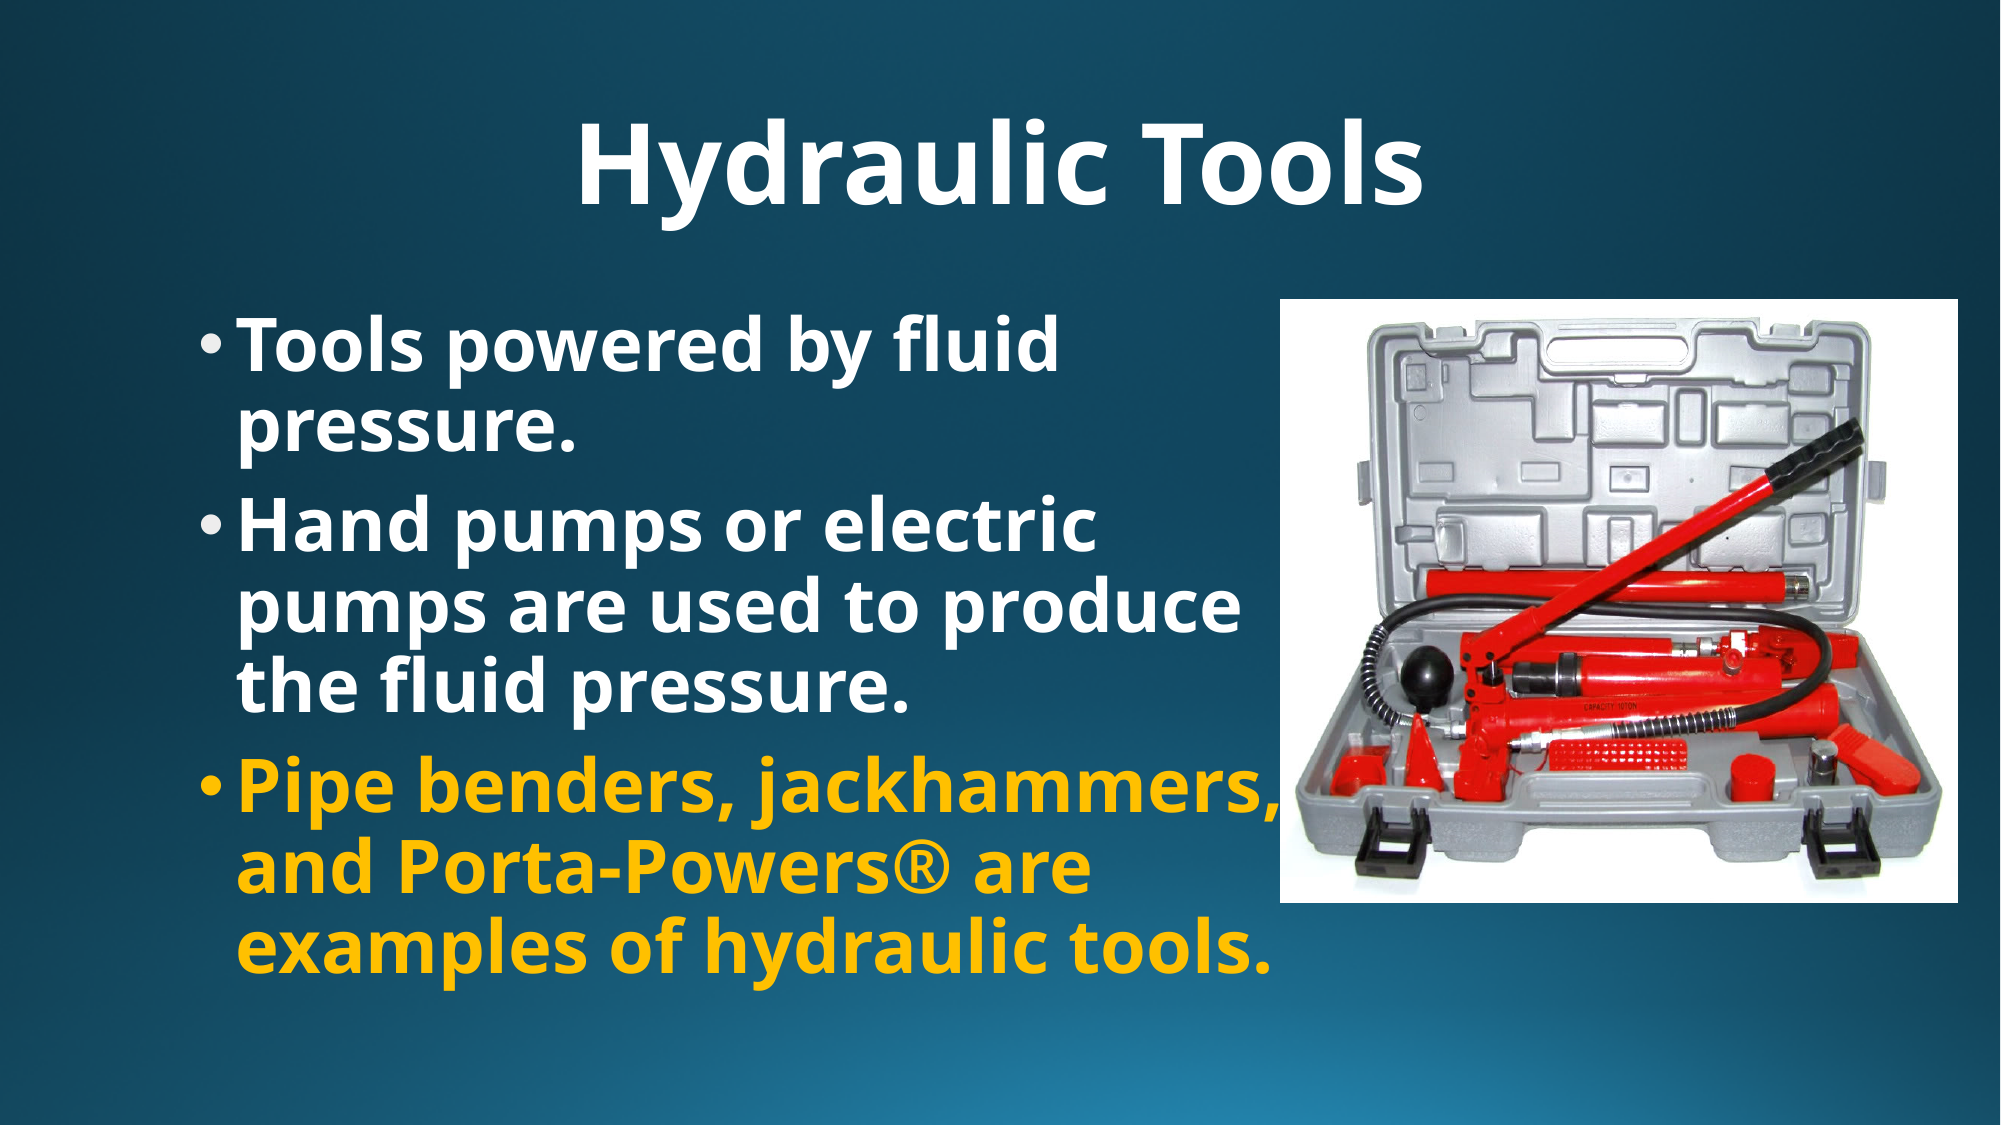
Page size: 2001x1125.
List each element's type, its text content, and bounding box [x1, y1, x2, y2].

title Hydraulic Tools [137, 59, 1863, 278]
picture [0, 0, 2001, 1125]
list Tools powered by fluid pressure. Hand pumps or electric pumps are used to produce the fluid pressure. Pipe benders, jackhammers, and Porta-Powers® are examples of hydraulic tools. [183, 299, 1304, 1014]
